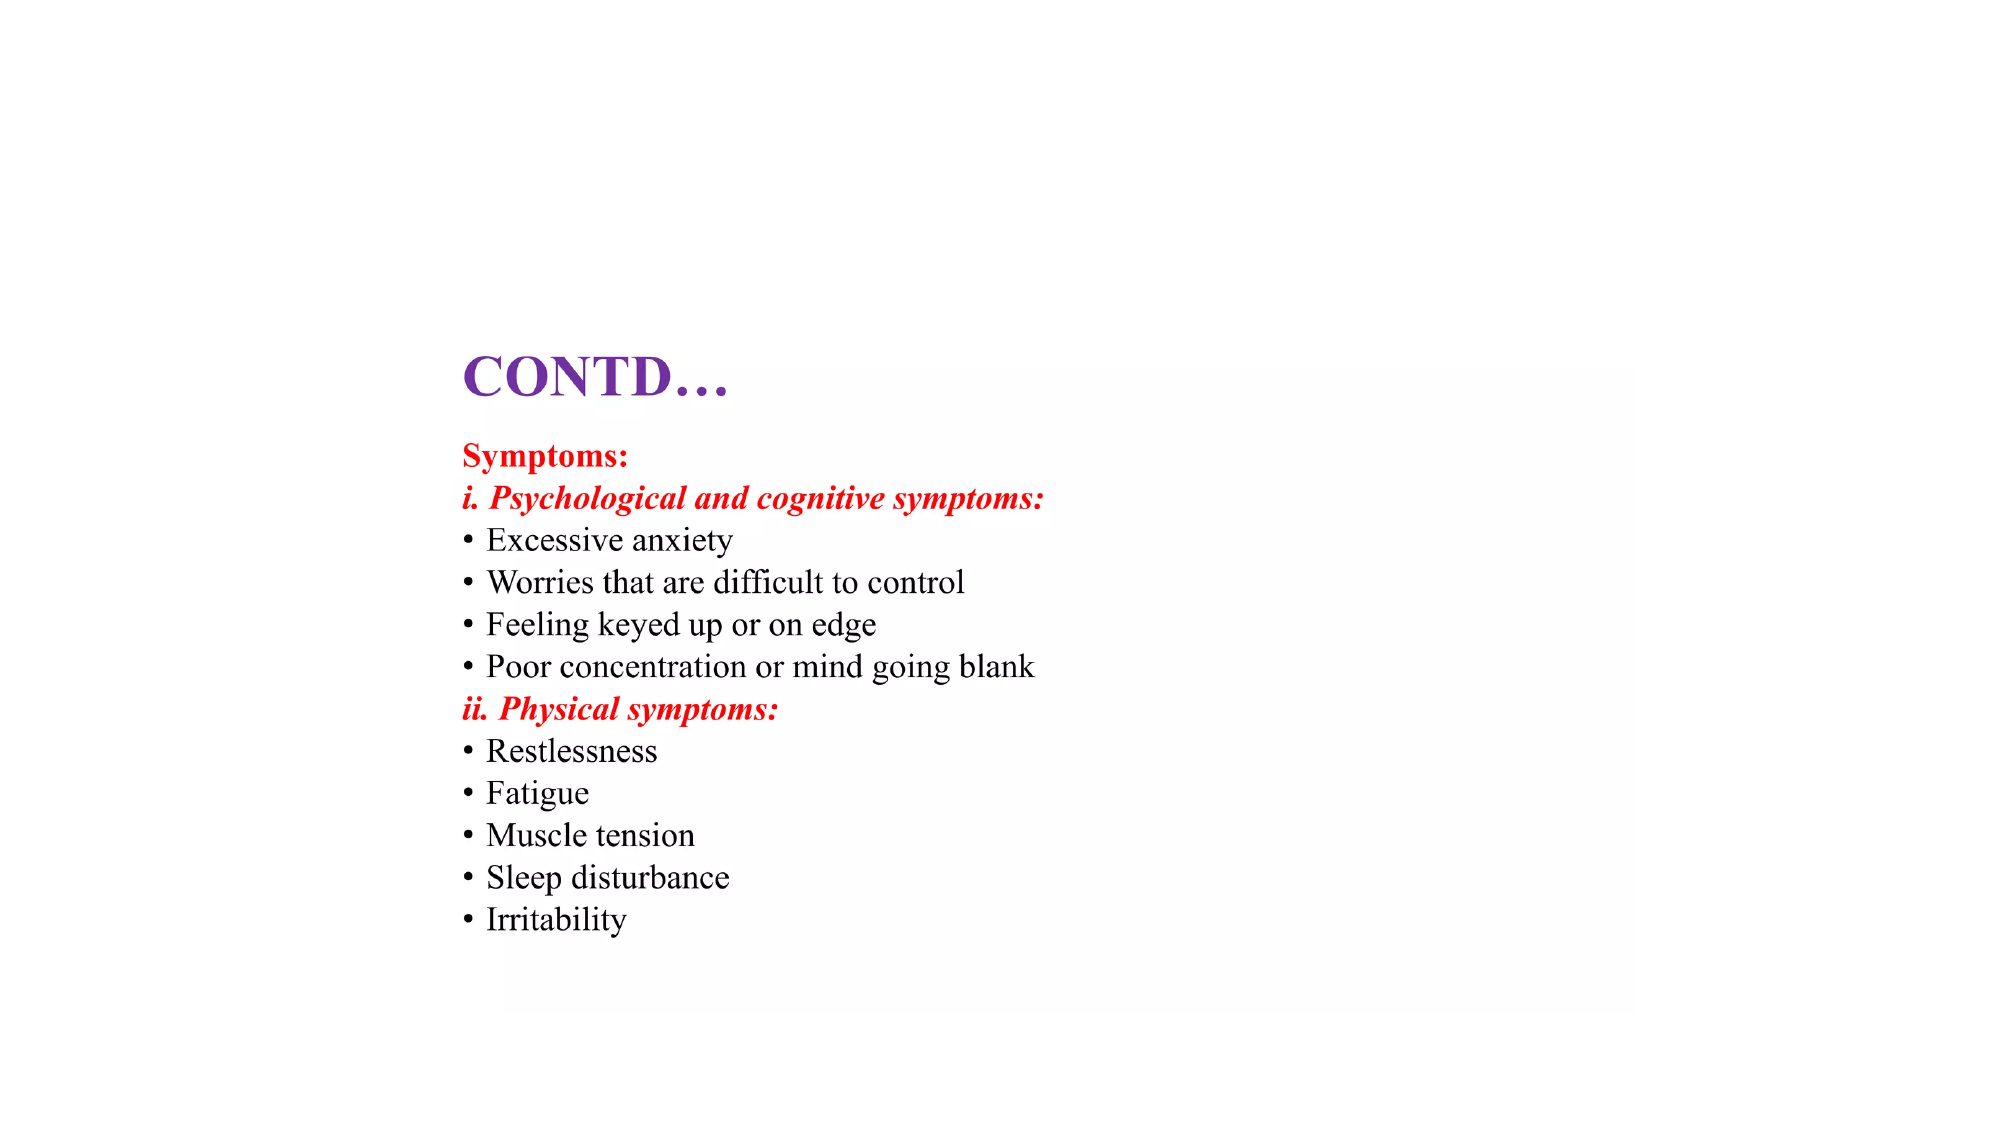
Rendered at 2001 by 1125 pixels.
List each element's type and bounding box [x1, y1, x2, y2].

list [365, 299, 1635, 1014]
